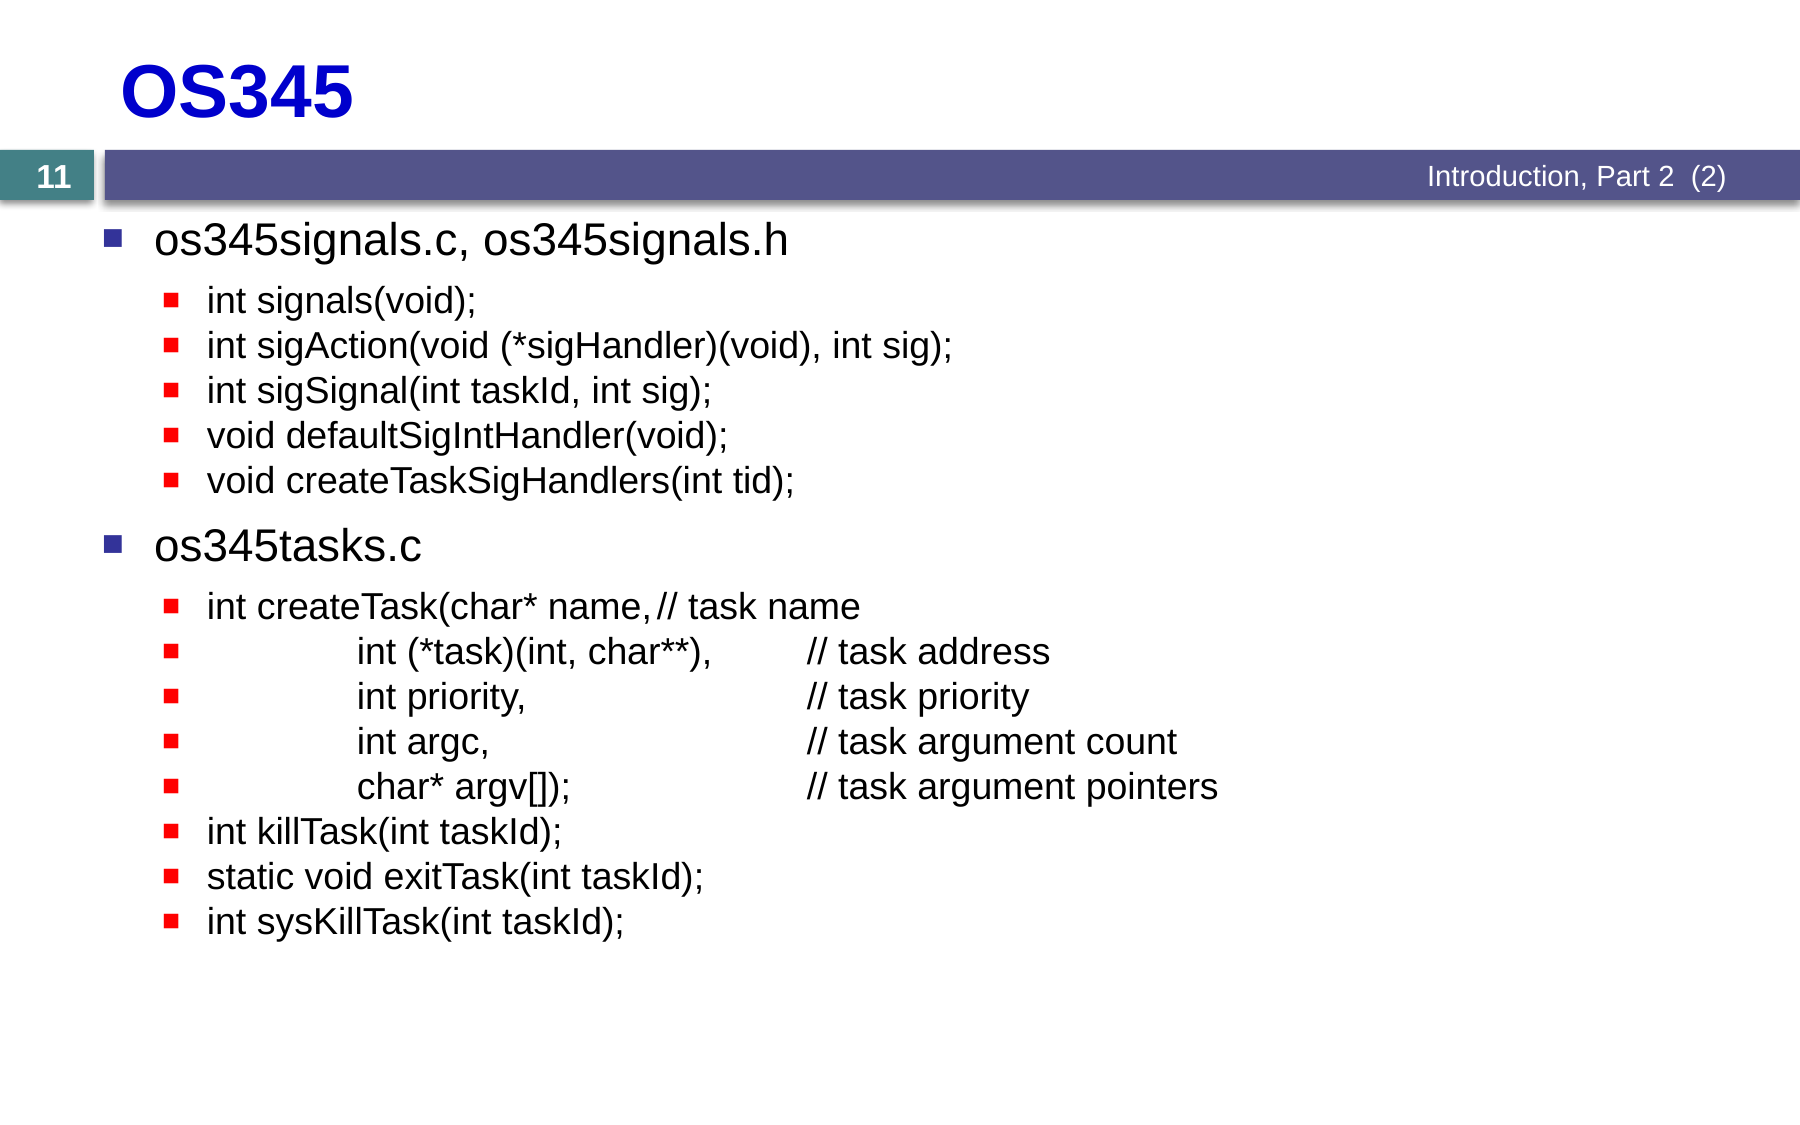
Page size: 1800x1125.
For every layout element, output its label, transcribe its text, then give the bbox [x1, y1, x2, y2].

list os345signals.c, os345signals.h int signals(void); int sigAction(void (*sigHandler)(void), int sig); int sigSignal(int taskId, int sig); void defaultSigIntHandler(void); void createTaskSigHandlers(int tid); os345tasks.c int createTask(char* name, // task name int (*task)(int, char**), // task address int priority, // task priority int argc, // task argument count char* argv[]); // task argument pointers int killTask(int taskId); static void exitTask(int taskId); int sysKillTask(int taskId); [86, 202, 1743, 1082]
title OS345 [105, 27, 1743, 149]
footer Introduction, Part 2 (2) [675, 149, 1743, 202]
slide_number 11 [0, 152, 108, 198]
